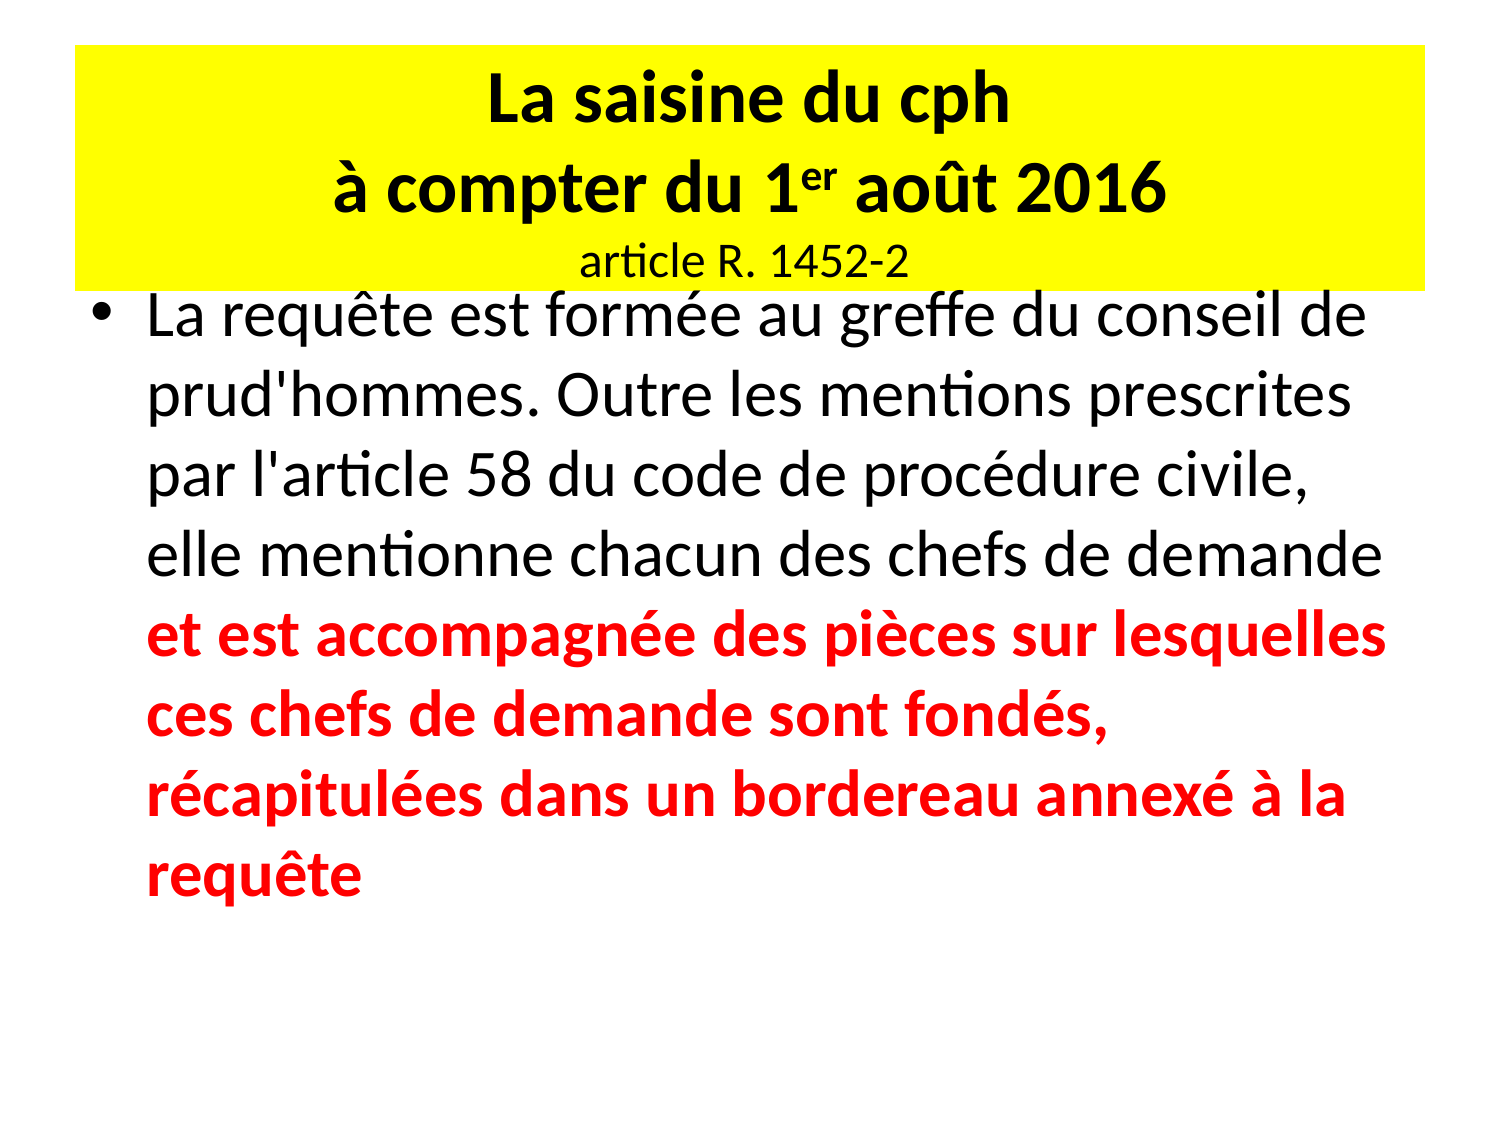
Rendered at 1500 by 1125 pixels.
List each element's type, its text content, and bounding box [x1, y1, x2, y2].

list La requête est formée au greffe du conseil de prud'hommes. Outre les mentions prescrites par l'article 58 du code de procédure civile, elle mentionne chacun des chefs de demande et est accompagnée des pièces sur lesquelles ces chefs de demande sont fondés, récapitulées dans un bordereau annexé à la requête [74, 262, 1426, 1006]
title La saisine du cph à compter du 1er août 2016 article R. 1452-2 [74, 44, 1426, 262]
